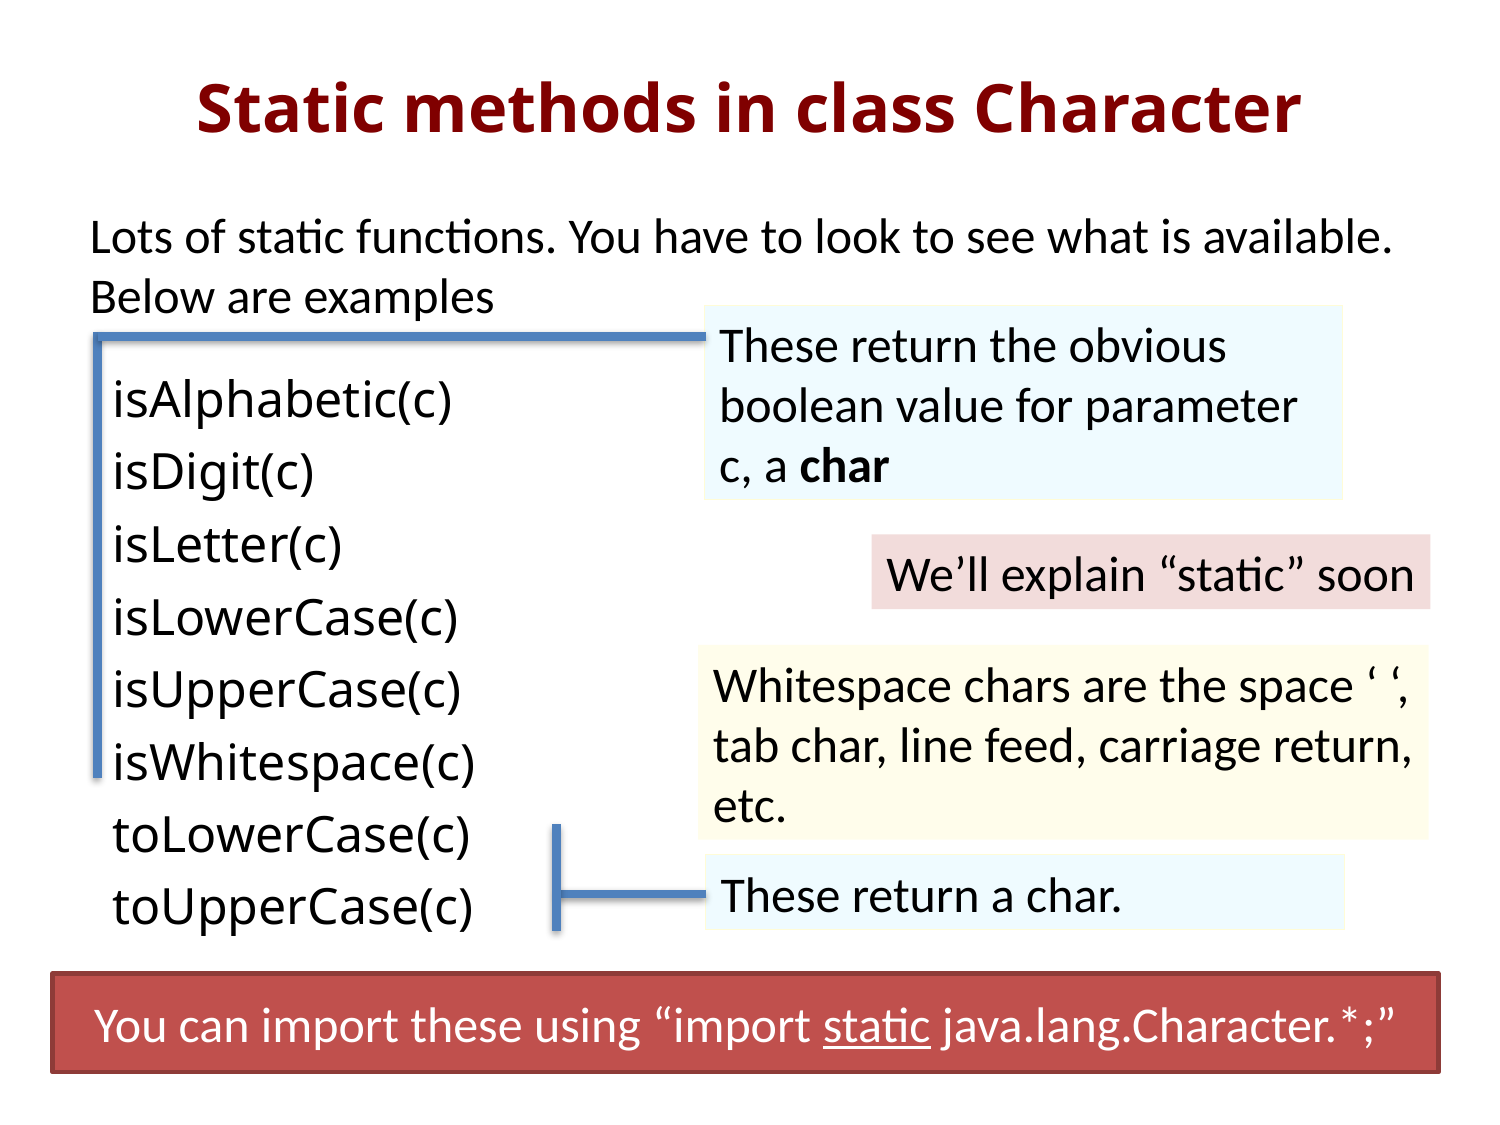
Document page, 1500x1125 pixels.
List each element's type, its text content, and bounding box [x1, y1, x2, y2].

text_box These return a char. [705, 854, 1345, 930]
title Static methods in class Character [75, 45, 1425, 167]
text_box Whitespace chars are the space ‘ ‘, tab char, line feed, carriage return, etc. [698, 644, 1429, 840]
text_box Lots of static functions. You have to look to see what is available. Below are examples [75, 195, 1472, 331]
text_box These return the obvious boolean value for parameter c, a char [704, 305, 1343, 500]
text_box We’ll explain “static” soon [871, 534, 1431, 610]
text_box You can import these using “import static java.lang.Character.*;” [50, 971, 1441, 1074]
text_box isAlphabetic(c) isDigit(c) isLetter(c) isLowerCase(c) isUpperCase(c) isWhitespace(c) toLowerCase(c) toUpperCase(c) [97, 360, 673, 943]
